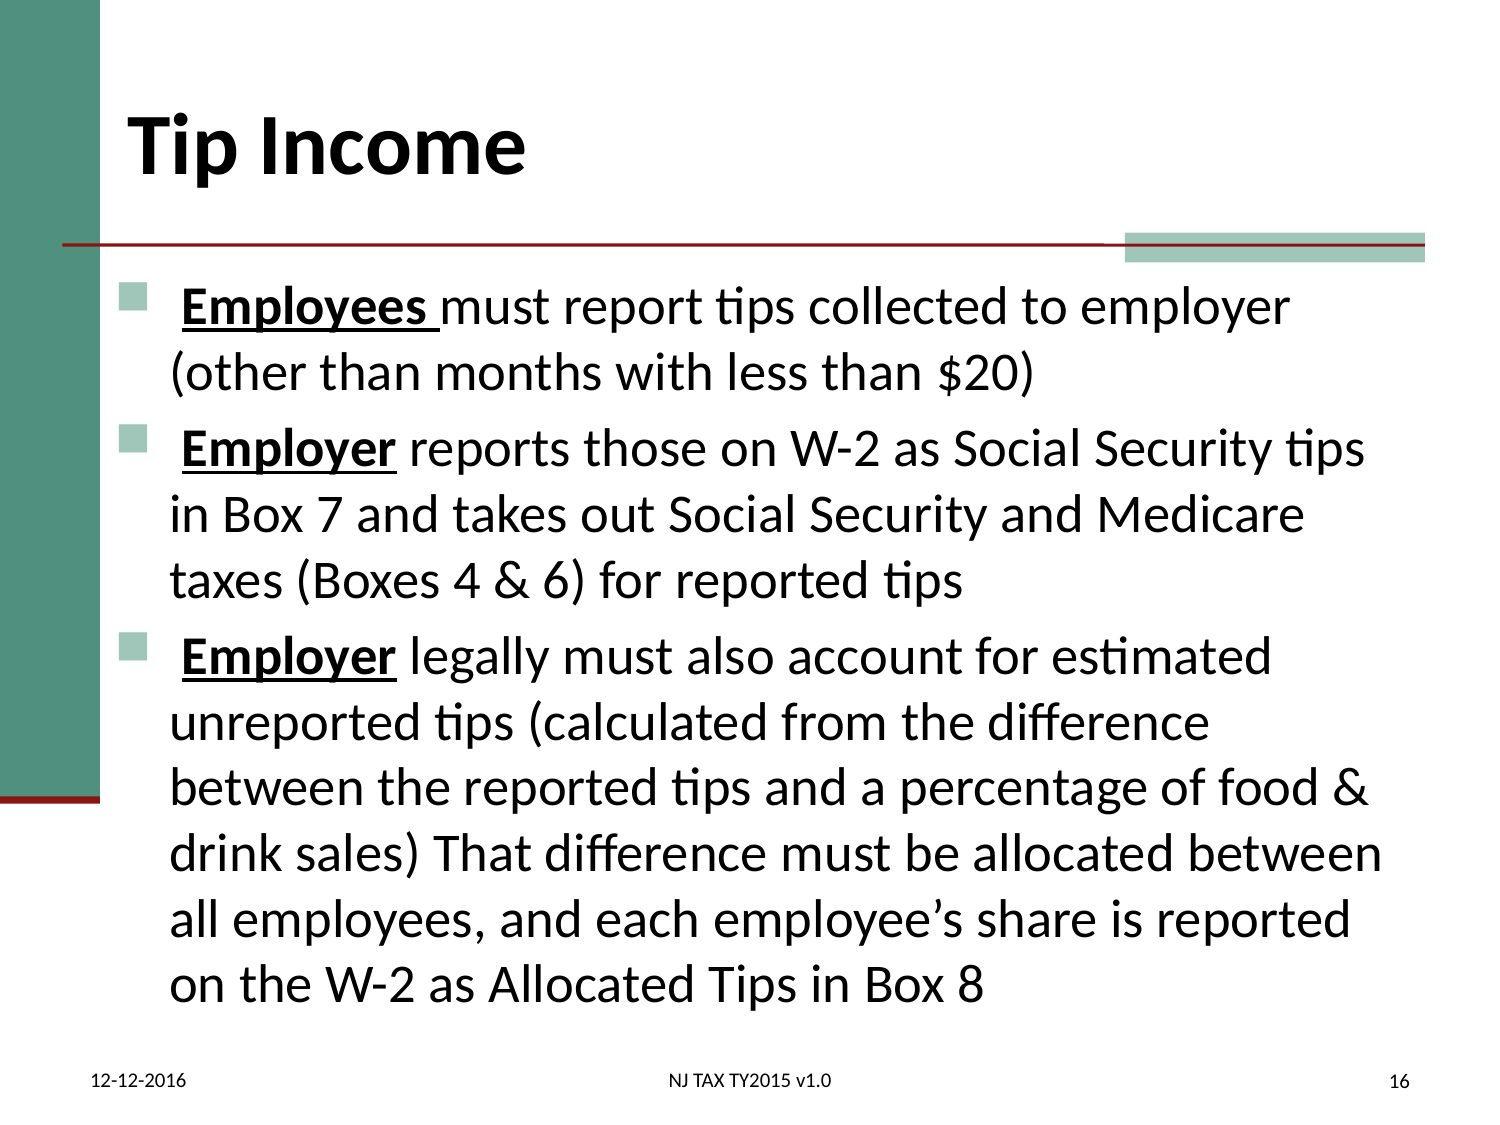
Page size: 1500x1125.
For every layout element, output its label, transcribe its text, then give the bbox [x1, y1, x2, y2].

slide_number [74, 1049, 401, 1100]
footer NJ TAX TY2015 v1.0 [496, 1050, 1004, 1100]
slide_number 16 [1112, 1049, 1426, 1101]
title Tip Income [112, 45, 1425, 234]
list Employees must report tips collected to employer (other than months with less than $20) Employer reports those on W-2 as Social Security tips in Box 7 and takes out Social Security and Medicare taxes (Boxes 4 & 6) for reported tips Employer legally must also account for estimated unreported tips (calculated from the difference between the reported tips and a percentage of food & drink sales) That difference must be allocated between all employees, and each employee’s share is reported on the W-2 as Allocated Tips in Box 8 [99, 262, 1425, 1038]
